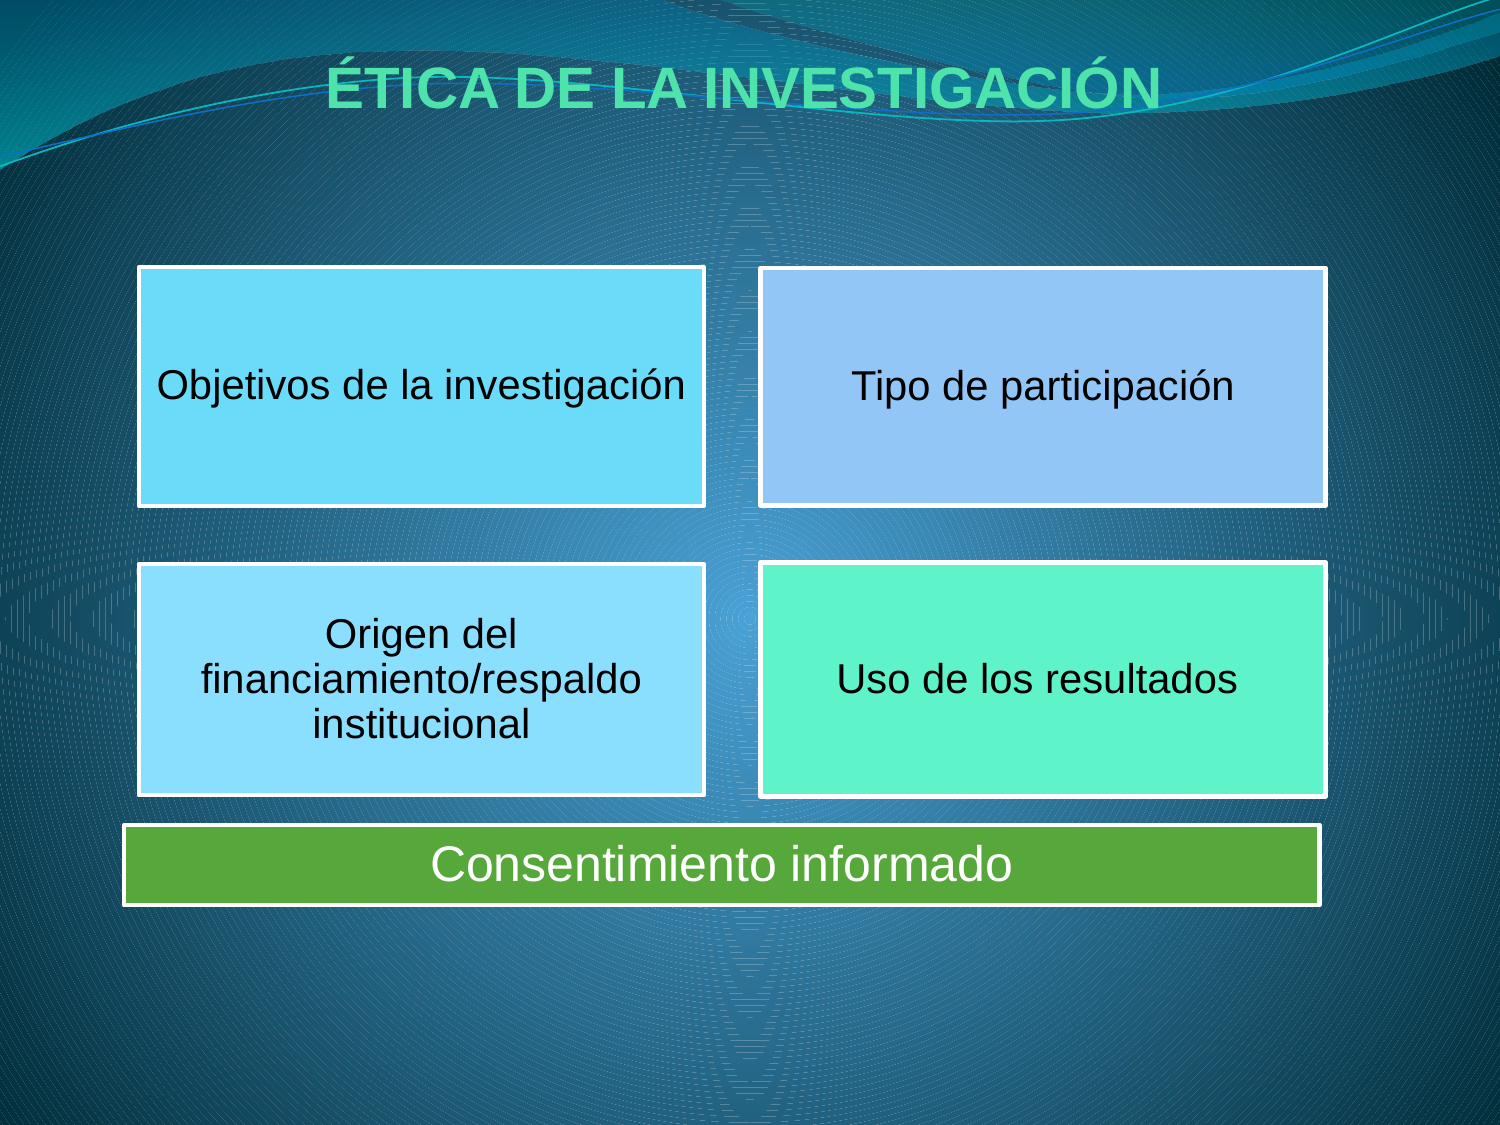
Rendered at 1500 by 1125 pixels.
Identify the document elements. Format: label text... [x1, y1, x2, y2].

title ÉTICA DE LA INVESTIGACIÓN [17, 30, 1471, 121]
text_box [52, 266, 1412, 935]
